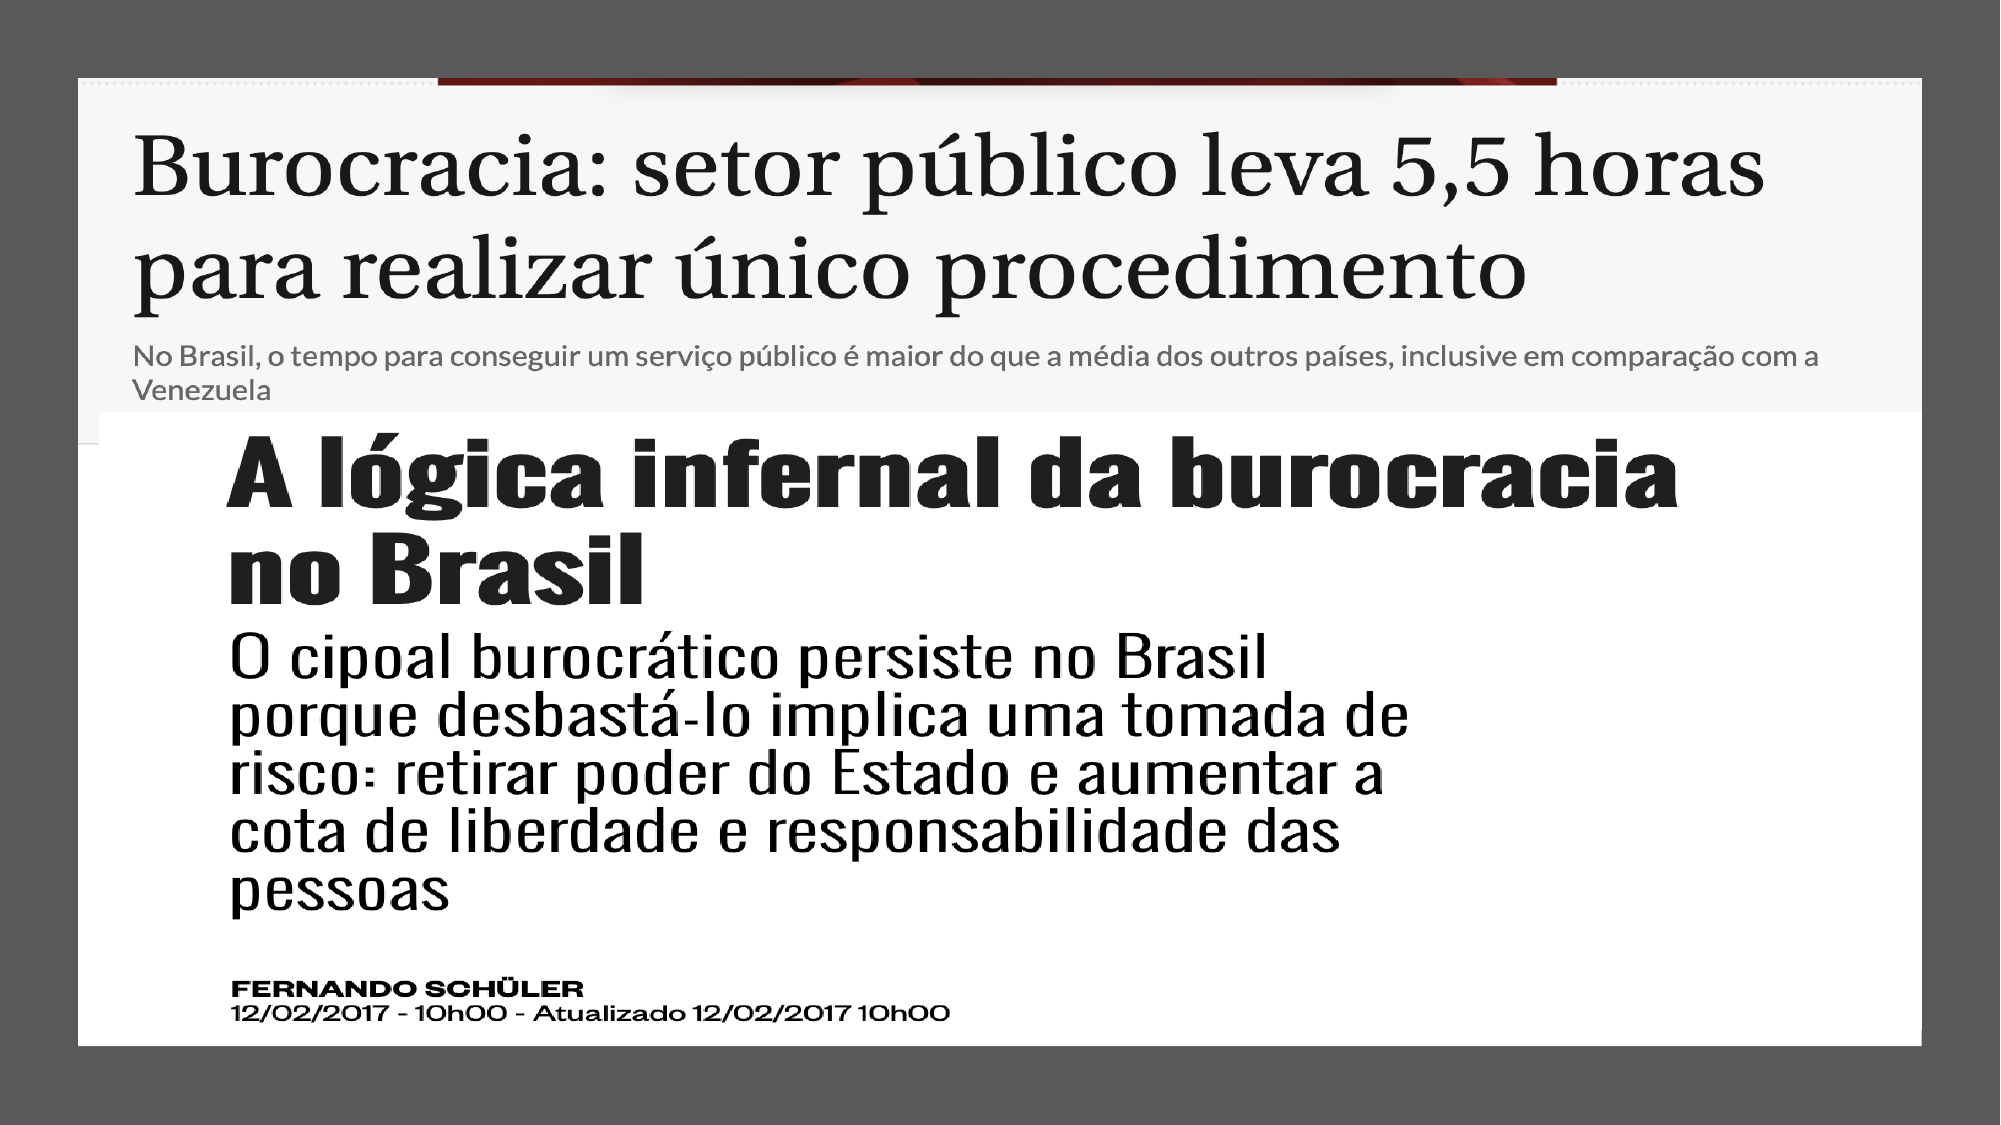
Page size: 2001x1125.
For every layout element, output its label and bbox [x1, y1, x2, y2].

text_box [0, 0, 2000, 1125]
text_box [77, 78, 1923, 1047]
picture [78, 78, 1922, 1030]
